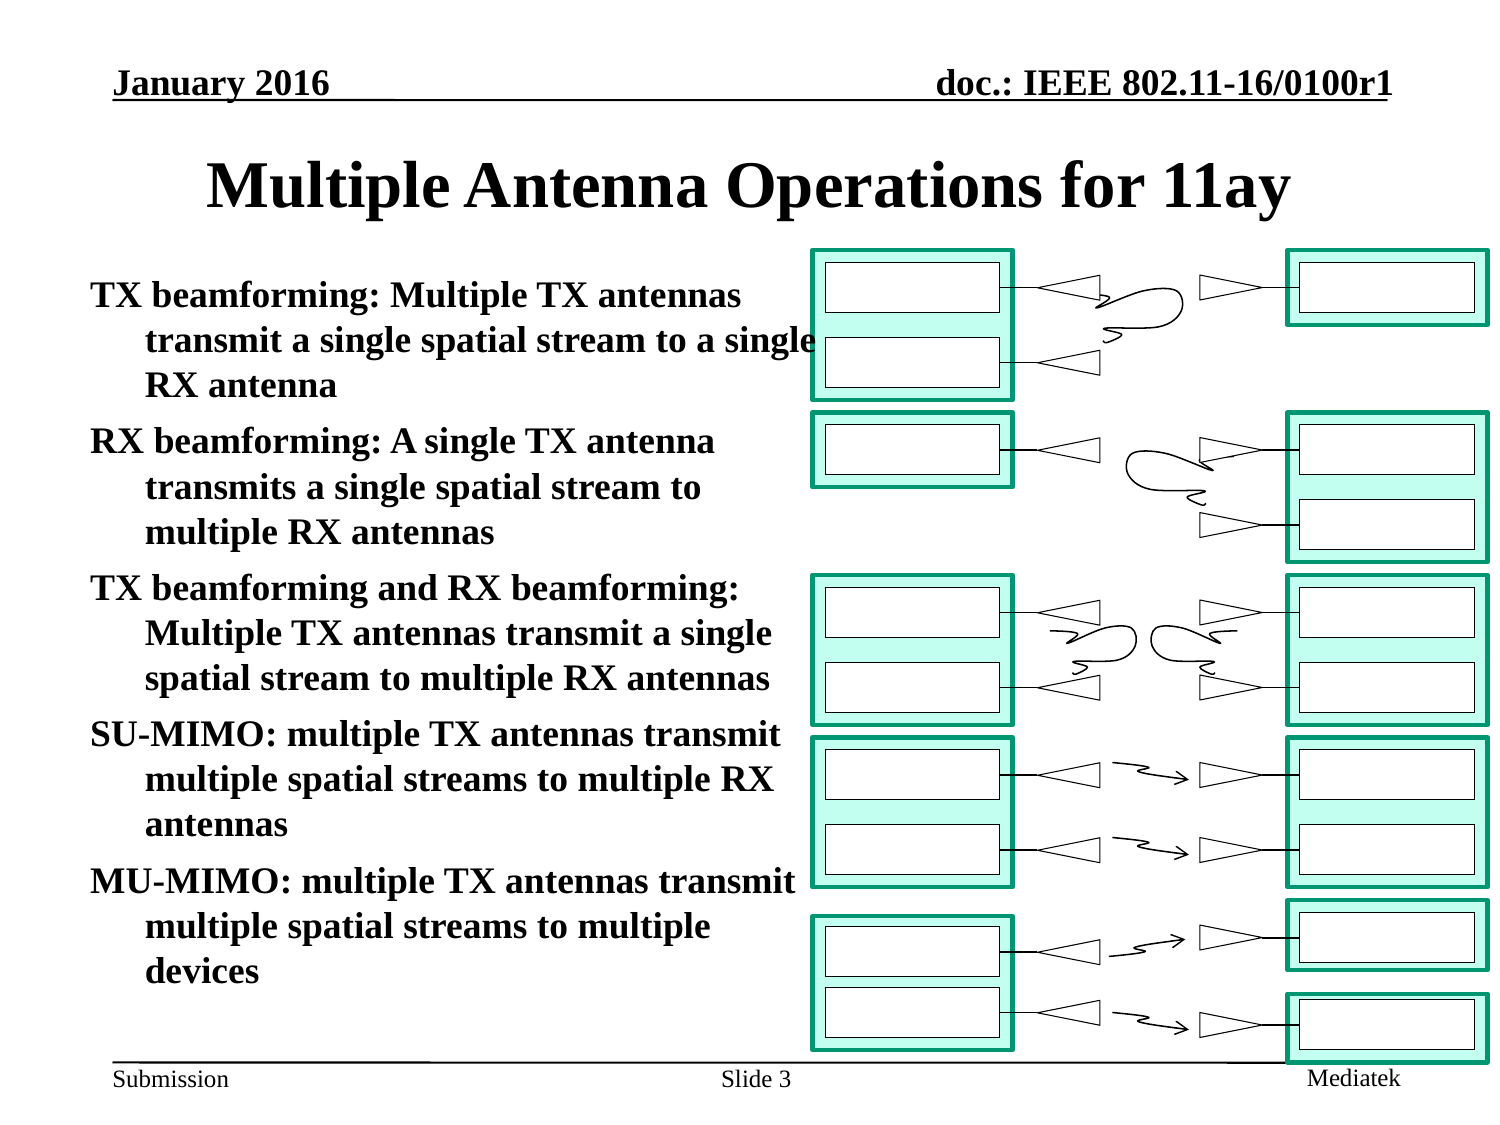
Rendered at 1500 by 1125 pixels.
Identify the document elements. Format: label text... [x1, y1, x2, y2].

text_box Transceiver [1299, 424, 1475, 475]
text_box [1036, 937, 1102, 967]
text_box [1285, 898, 1490, 972]
text_box Transceiver [1299, 912, 1475, 963]
text_box Transceiver [1299, 262, 1475, 313]
text_box Transceiver [825, 262, 1000, 313]
text_box [1197, 672, 1265, 703]
text_box Transceiver [1299, 824, 1475, 875]
text_box [1197, 272, 1265, 303]
text_box [1150, 625, 1238, 675]
text_box [838, 858, 1015, 889]
text_box [838, 295, 1015, 362]
text_box [1197, 922, 1265, 953]
text_box [1077, 287, 1184, 344]
text_box [838, 959, 1015, 1012]
text_box [838, 410, 1015, 449]
text_box [1197, 510, 1264, 540]
text_box [1125, 450, 1233, 506]
text_box Transceiver [825, 926, 1000, 977]
text_box [1197, 835, 1264, 865]
text_box Transceiver [825, 587, 1000, 638]
text_box Transceiver [825, 662, 1000, 713]
text_box Transceiver [1299, 749, 1475, 800]
text_box Transceiver [1299, 662, 1475, 713]
text_box [1197, 760, 1264, 790]
text_box [1035, 348, 1102, 378]
text_box [838, 620, 1015, 687]
text_box Transceiver [1299, 499, 1475, 550]
text_box [810, 1006, 1015, 1052]
text_box [1036, 435, 1102, 465]
text_box [838, 783, 1015, 849]
text_box Transceiver [825, 424, 1000, 475]
text_box Transceiver [825, 337, 1000, 388]
text_box [1036, 760, 1102, 790]
title Multiple Antenna Operations for 11ay [112, 112, 1388, 251]
text_box [1197, 1010, 1264, 1040]
list TX beamforming: Multiple TX antennas transmit a single spatial stream to a single RX antenna RX beamforming: A single TX antenna transmits a single spatial stream to multiple RX antennas TX beamforming and RX beamforming: Multiple TX antennas transmit a single spatial stream to multiple RX antennas SU-MIMO: multiple TX antennas transmit multiple spatial streams to multiple RX antennas MU-MIMO: multiple TX antennas transmit multiple spatial streams to multiple devices [74, 262, 838, 1006]
slide_number 3 [712, 1061, 800, 1123]
text_box [1112, 1011, 1189, 1036]
text_box [810, 251, 1015, 287]
text_box Transceiver [825, 987, 1000, 1038]
text_box [1285, 735, 1490, 889]
text_box [838, 370, 1015, 402]
text_box [1035, 673, 1102, 703]
text_box [1197, 435, 1264, 465]
text_box [838, 458, 1015, 489]
text_box [1035, 998, 1102, 1028]
text_box [1035, 598, 1102, 628]
text_box [1049, 625, 1138, 675]
text_box [838, 695, 1015, 727]
text_box [1285, 410, 1490, 564]
text_box [1285, 573, 1490, 727]
text_box [838, 735, 1015, 774]
text_box [1035, 273, 1102, 303]
text_box [1112, 836, 1189, 861]
text_box [1197, 597, 1265, 628]
text_box Transceiver [825, 749, 1000, 800]
text_box [1108, 933, 1186, 958]
text_box [1036, 835, 1102, 865]
text_box [838, 573, 1015, 612]
text_box [1112, 761, 1189, 786]
text_box [1285, 248, 1490, 327]
text_box Transceiver [1299, 999, 1475, 1050]
text_box Transceiver [825, 824, 1000, 875]
text_box Transceiver [1299, 587, 1475, 638]
text_box [838, 914, 1015, 951]
text_box [1285, 992, 1490, 1065]
